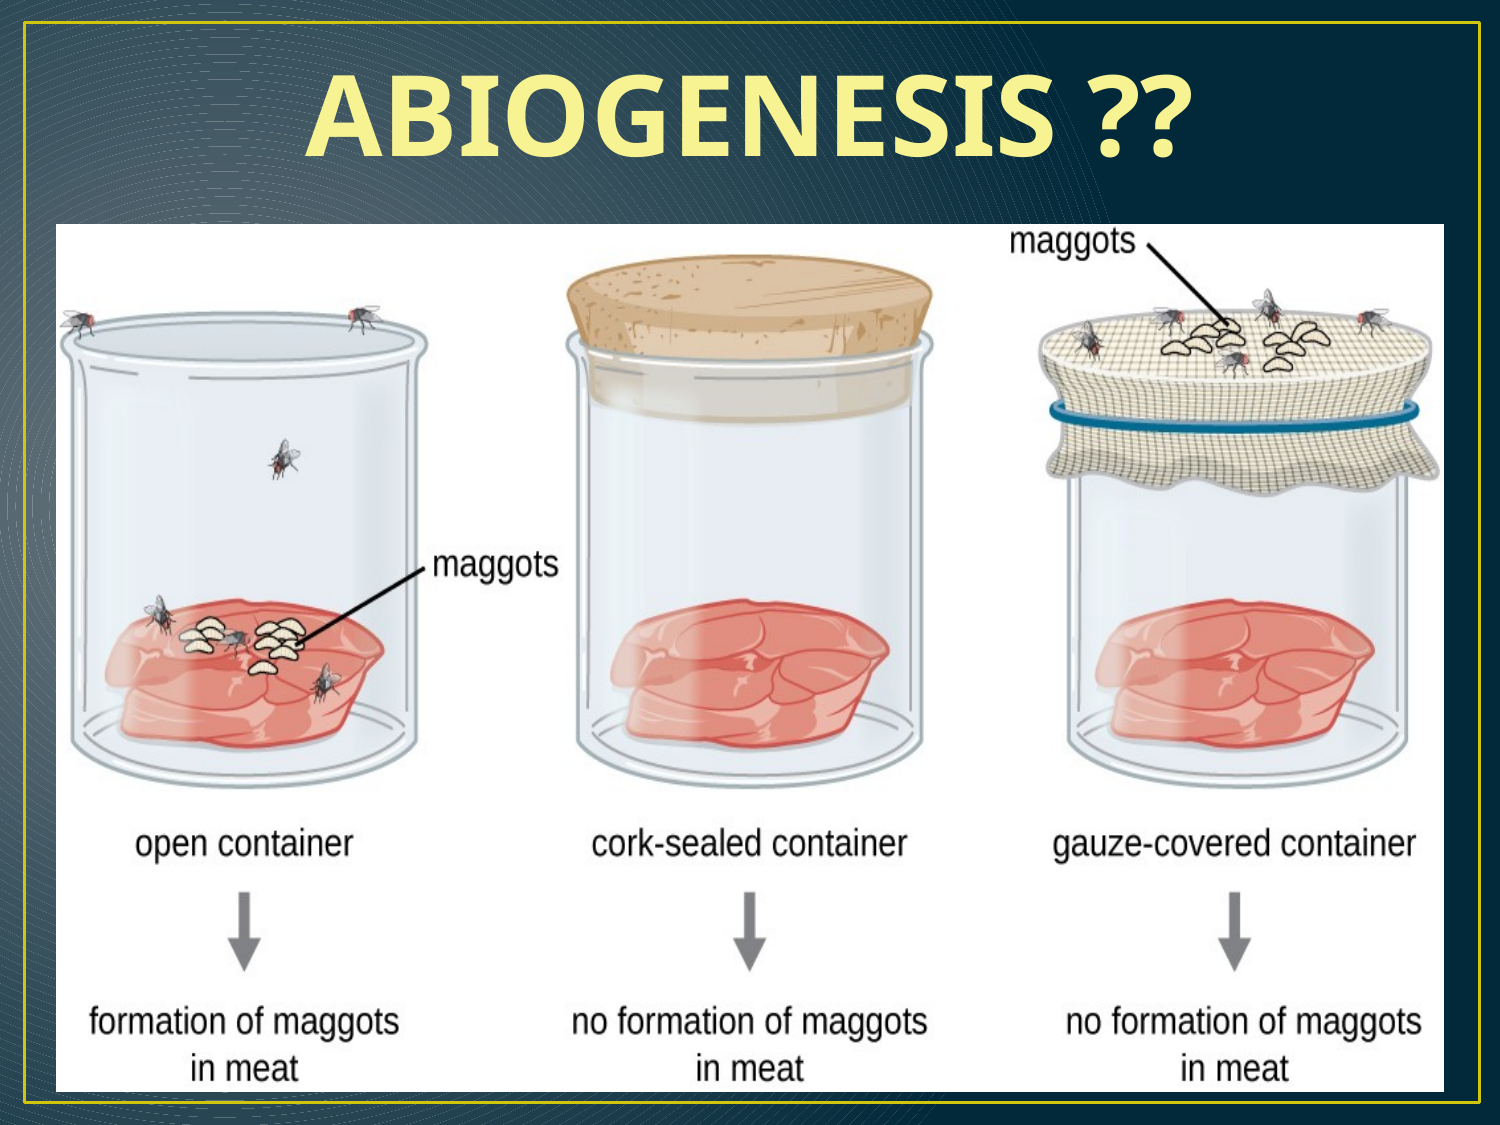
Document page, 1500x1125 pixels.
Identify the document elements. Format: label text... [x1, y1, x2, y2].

text_box ABIOGENESIS ?? [290, 35, 1210, 186]
picture [56, 218, 1443, 1092]
